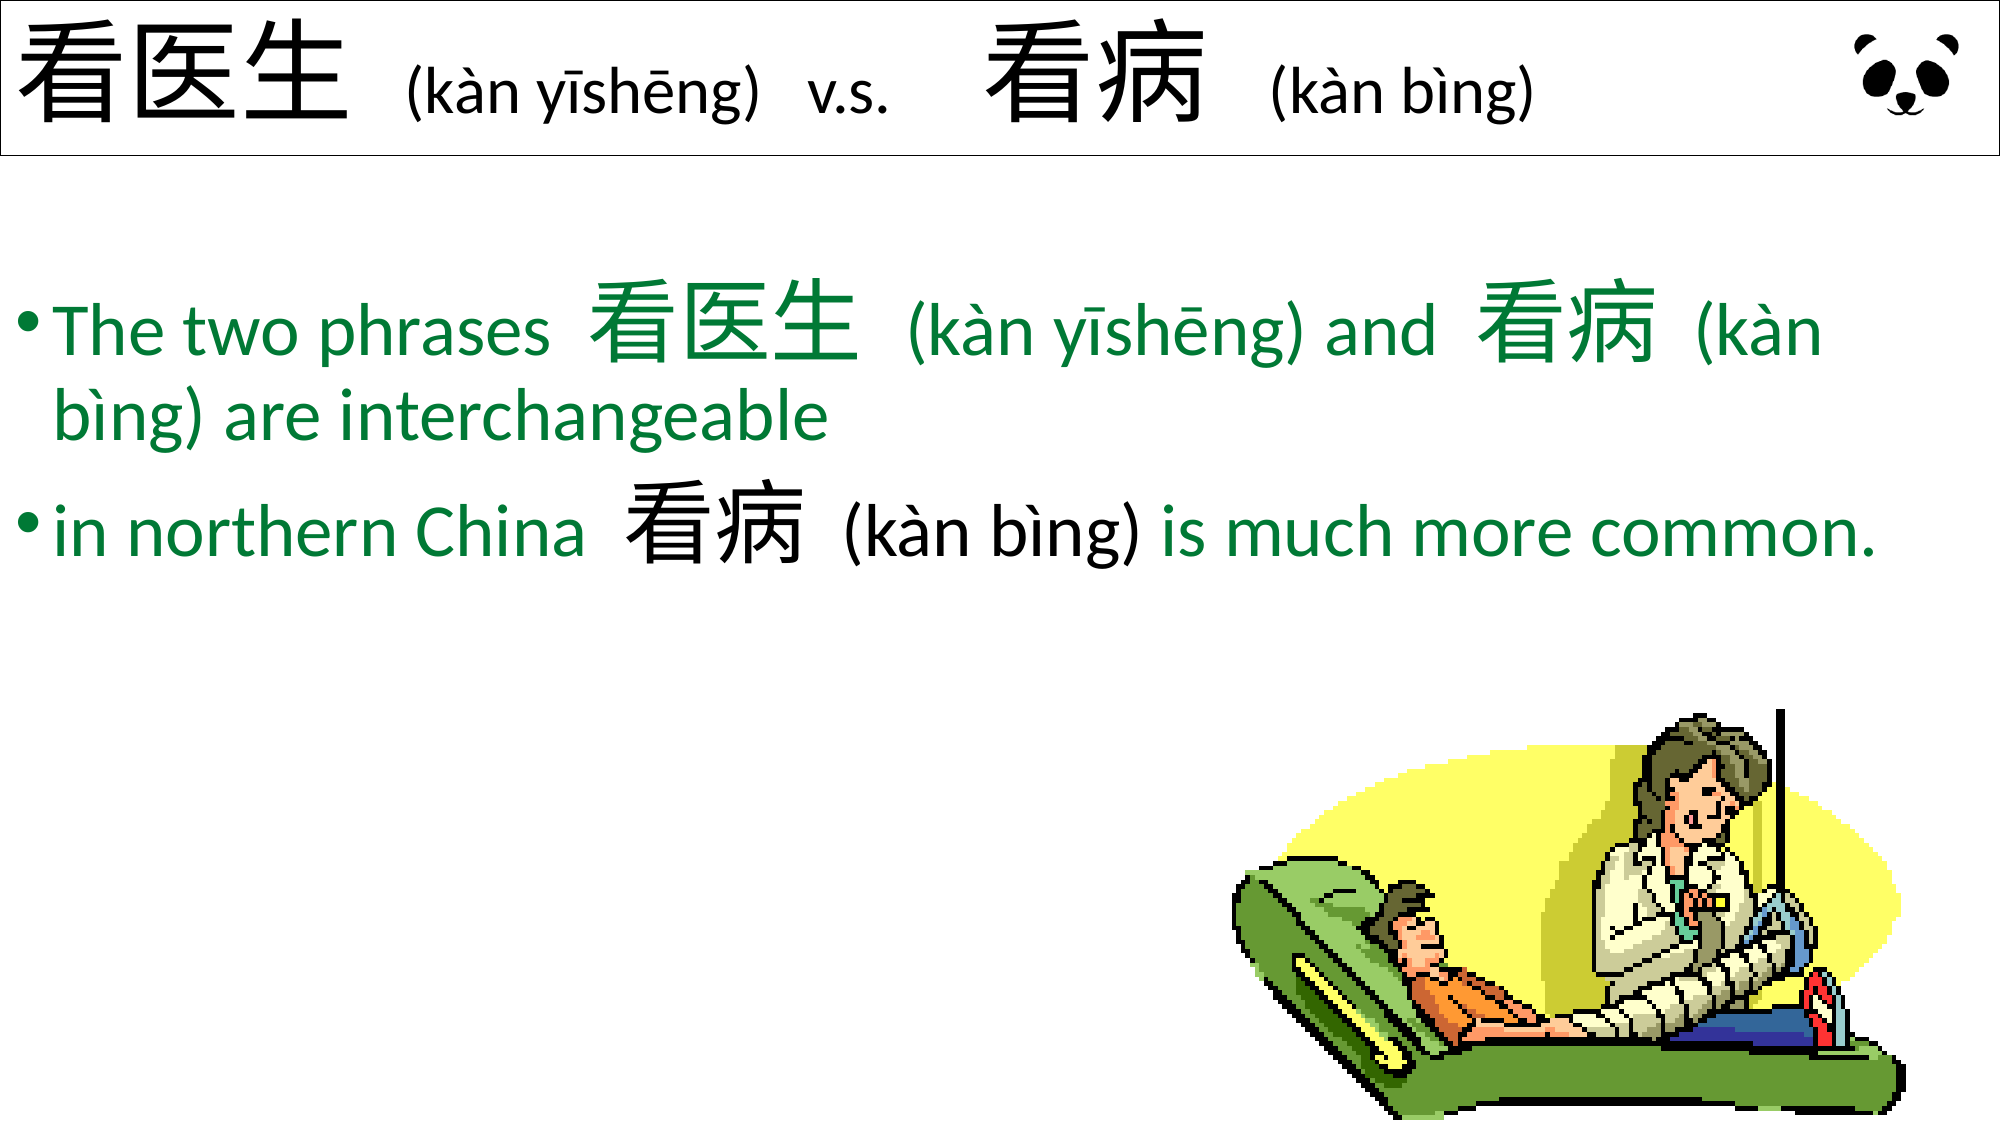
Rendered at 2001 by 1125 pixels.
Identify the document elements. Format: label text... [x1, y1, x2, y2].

list The two phrases 看医生 (kàn yīshēng) and 看病 (kàn bìng) are interchangeable in northern China 看病 (kàn bìng) is much more common. [0, 268, 1975, 682]
picture [1836, 9, 1975, 147]
picture [1232, 709, 1906, 1125]
title 看医生 (kàn yīshēng) v.s. 看病 (kàn bìng) [0, 0, 2000, 156]
